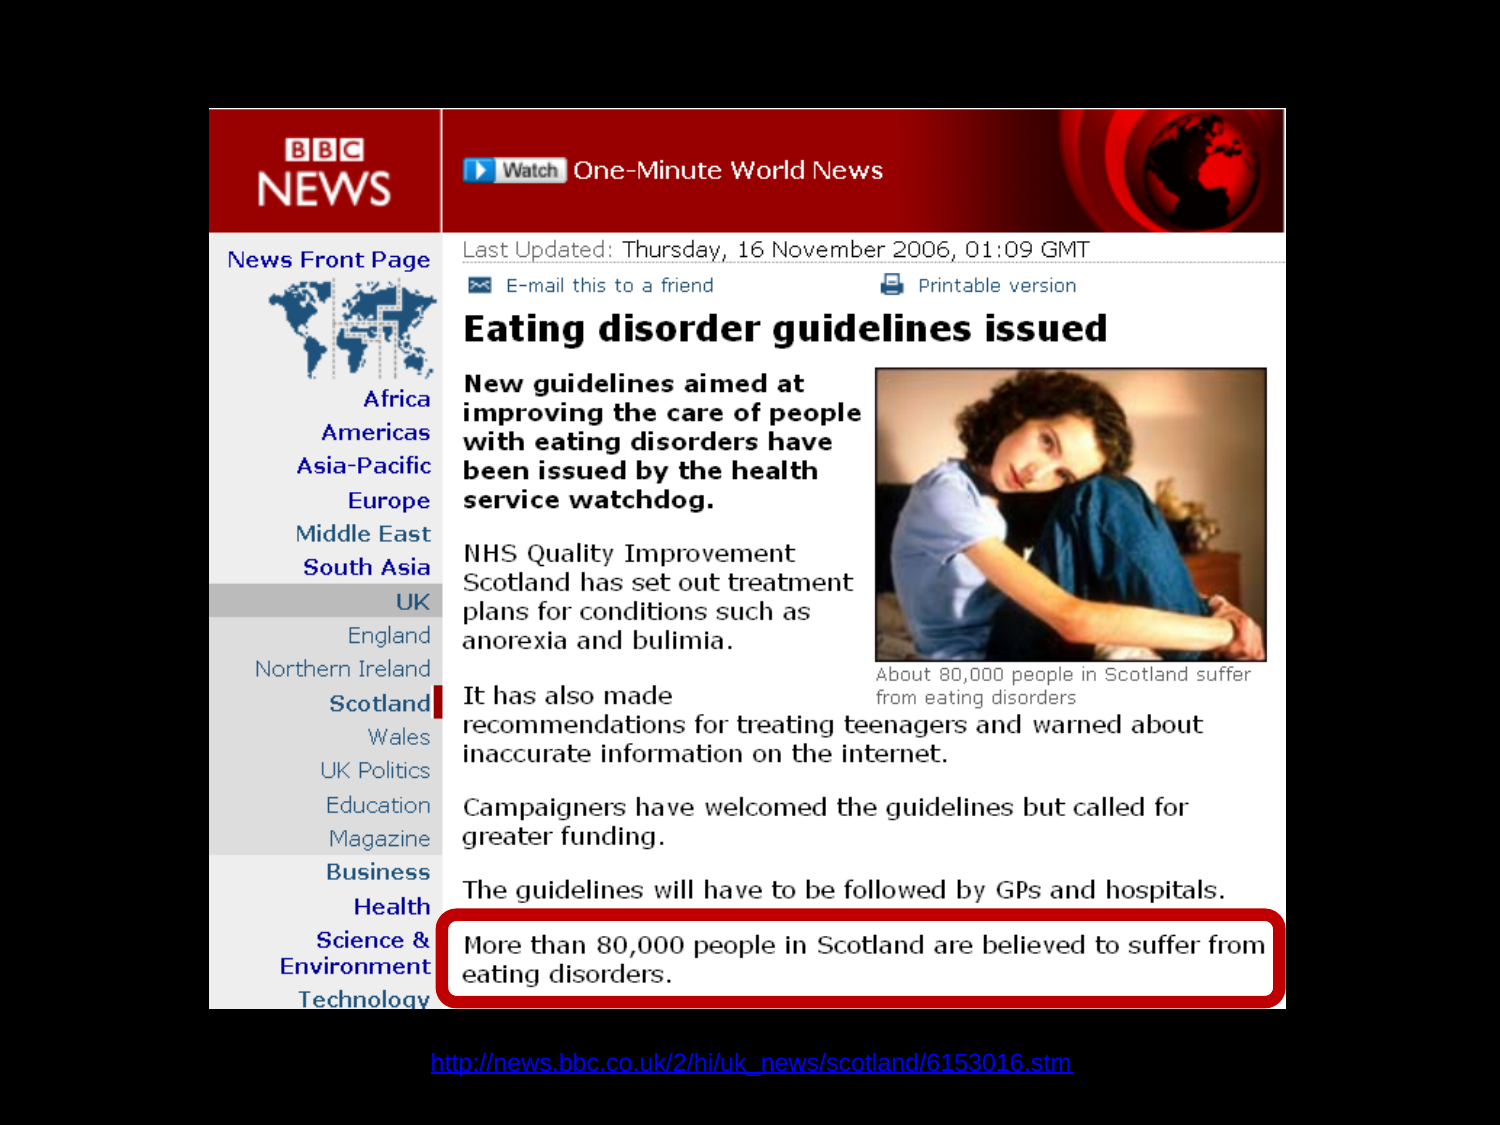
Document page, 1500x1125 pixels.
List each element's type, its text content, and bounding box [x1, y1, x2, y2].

text_box http://news.bbc.co.uk/2/hi/health/7824298.stm [304, 1039, 1192, 1085]
text_box http://news.bbc.co.uk/2/hi/uk_news/scotland/6153016.stm [307, 1038, 1196, 1084]
picture [209, 108, 1286, 1010]
